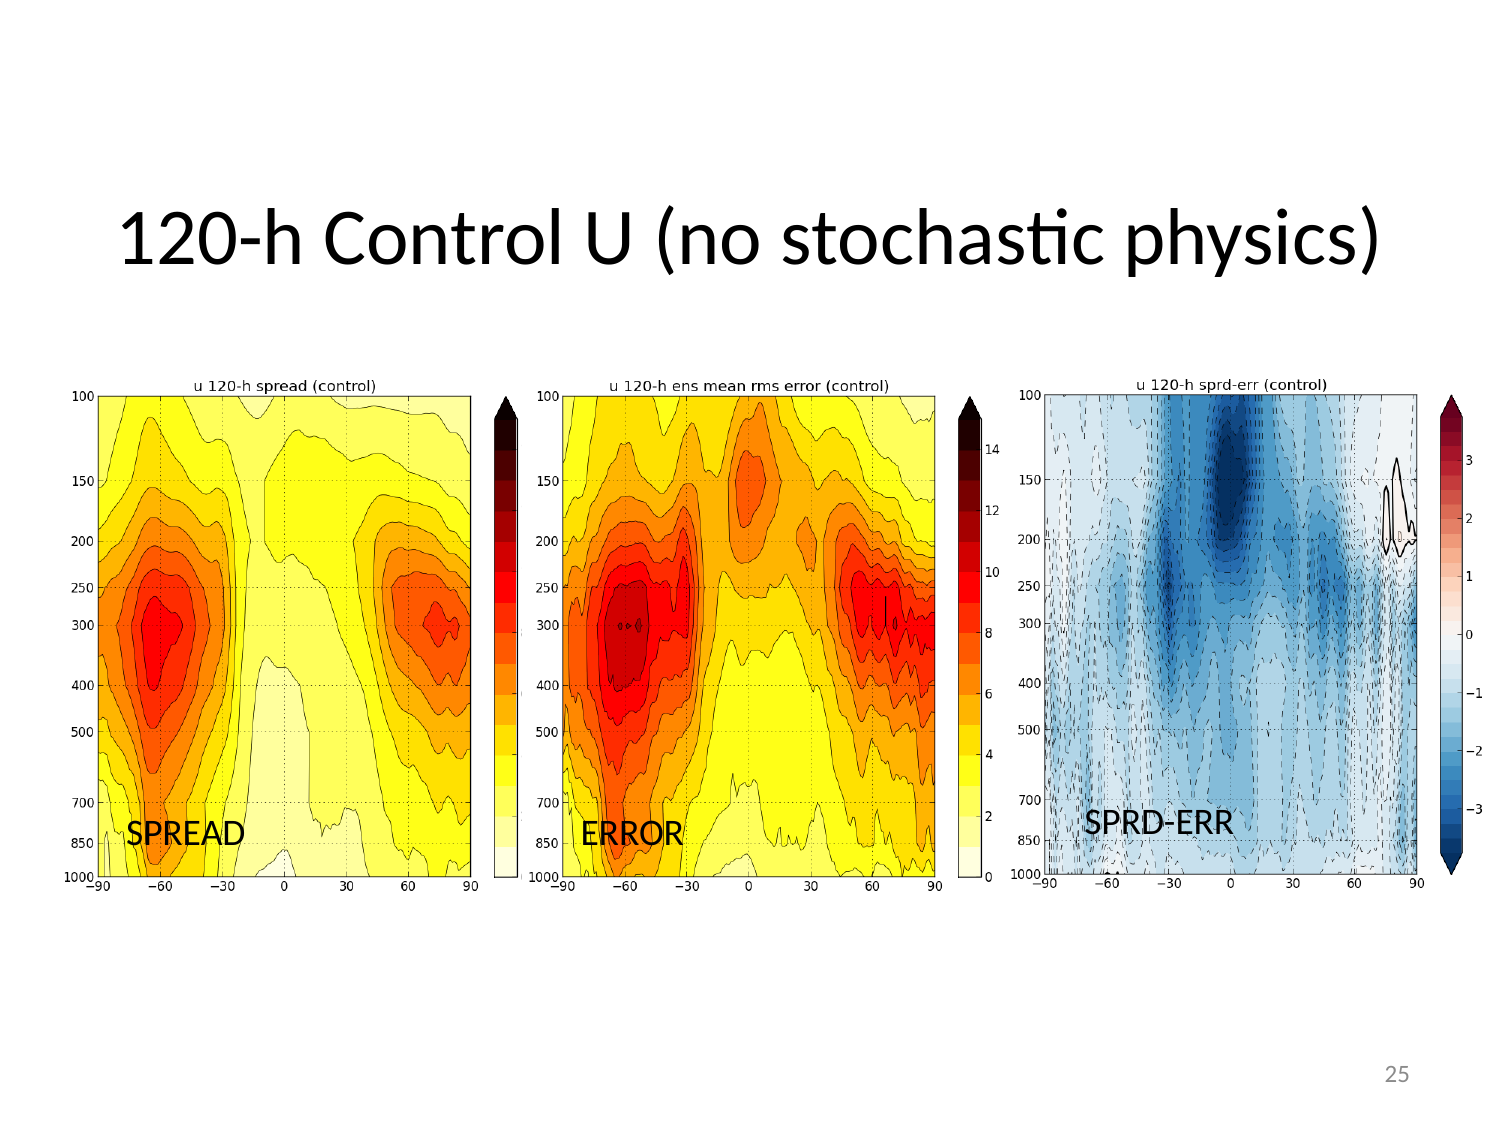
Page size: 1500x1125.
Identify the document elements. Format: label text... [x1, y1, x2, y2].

picture [56, 336, 1500, 938]
slide_number 25 [1074, 1042, 1425, 1103]
title 120-h Control U (no stochastic physics) [75, 138, 1425, 327]
